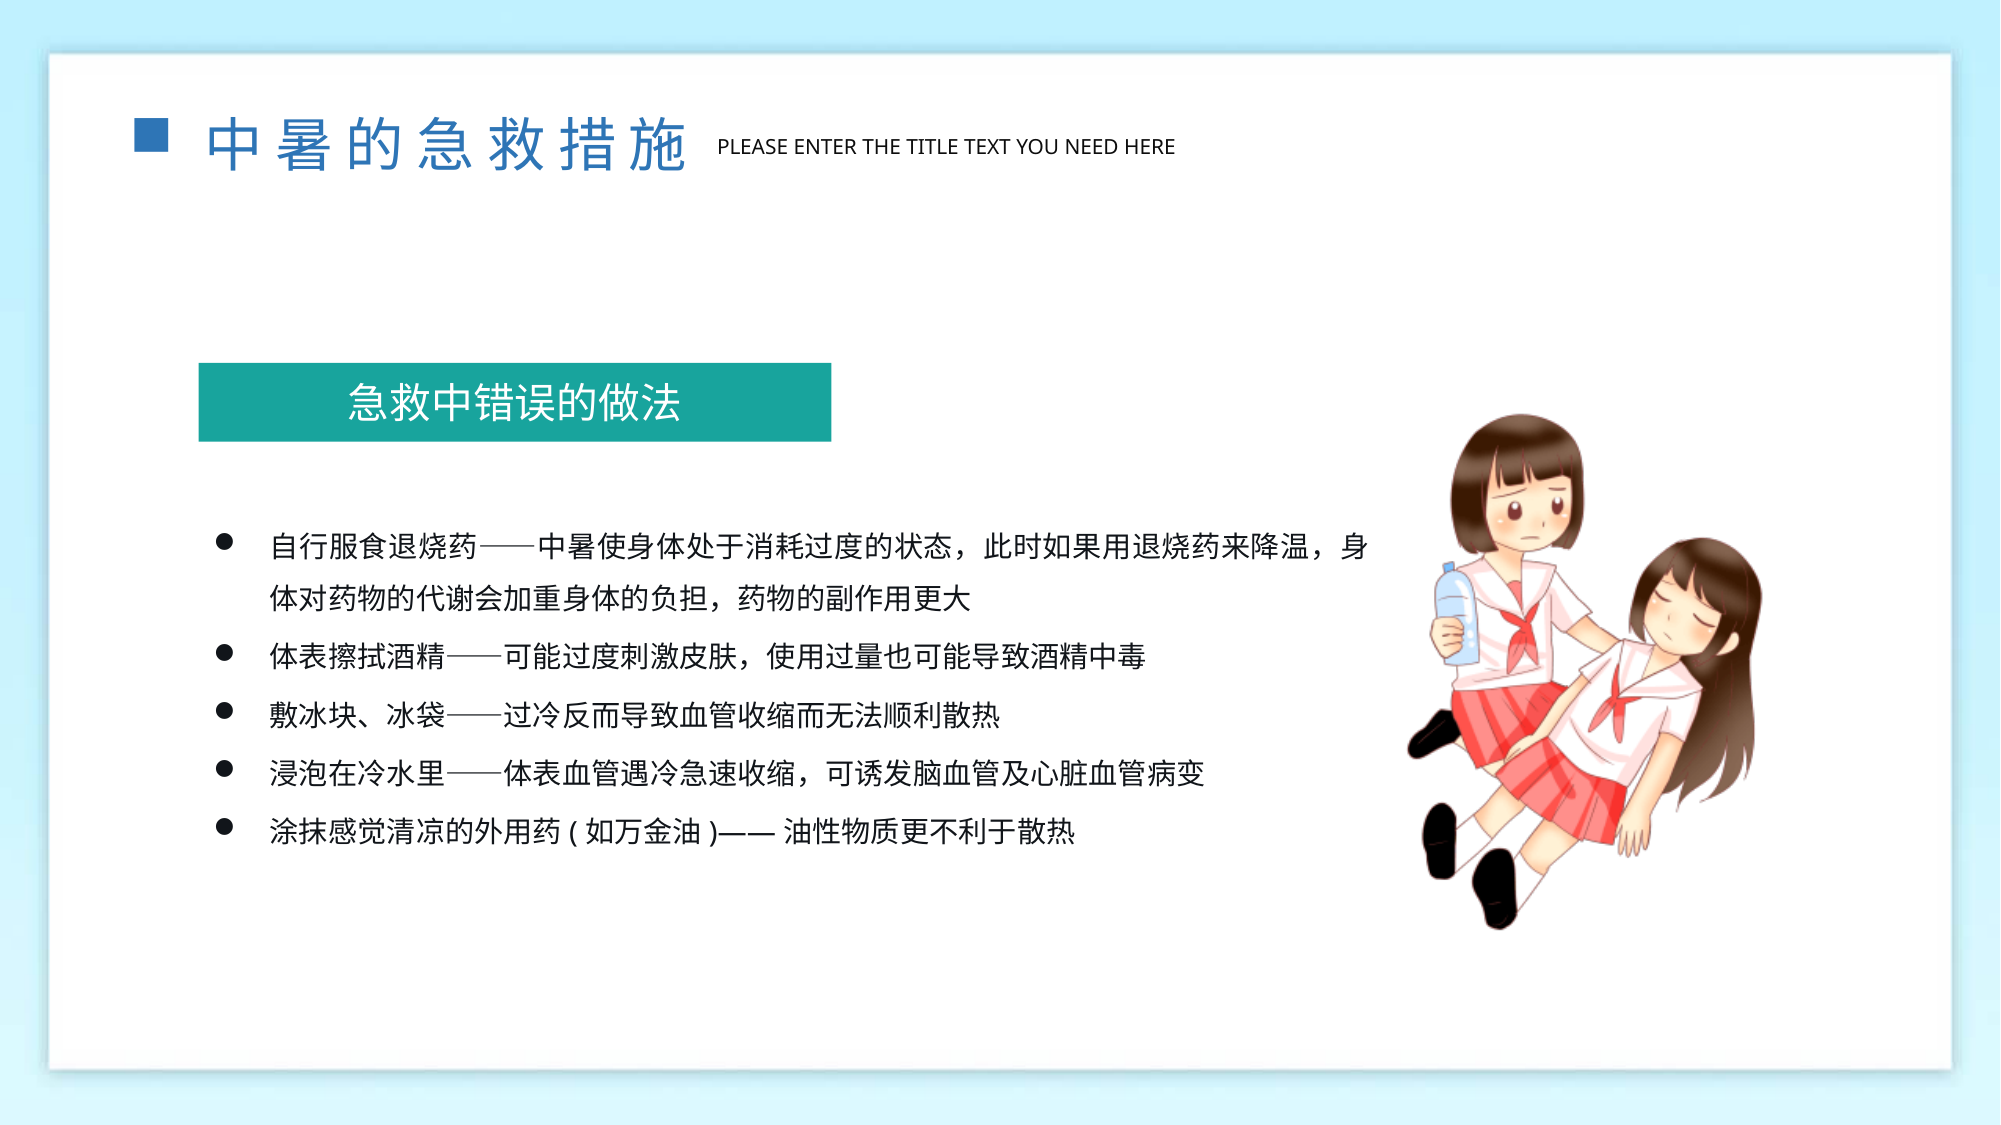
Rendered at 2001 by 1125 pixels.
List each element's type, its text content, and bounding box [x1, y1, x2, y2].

text_box 中暑的急救措施 [114, 100, 733, 186]
picture [0, 0, 2001, 1125]
text_box 自行服食退烧药——中暑使身体处于消耗过度的状态，此时如果用退烧药来降温，身体对药物的代谢会加重身体的负担，药物的副作用更大 体表擦拭酒精——可能过度刺激皮肤，使用过量也可能导致酒精中毒 敷冰块、冰袋——过冷反而导致血管收缩而无法顺利散热 浸泡在冷水里——体表血管遇冷急速收缩，可诱发脑血管及心脏血管病变 涂抹感觉清凉的外用药(如万金油)——油性物质更不利于散热 [198, 502, 1270, 871]
text_box PLEASE ENTER THE TITLE TEXT YOU NEED HERE [702, 126, 1365, 166]
text_box 急救中错误的做法 [198, 362, 832, 443]
